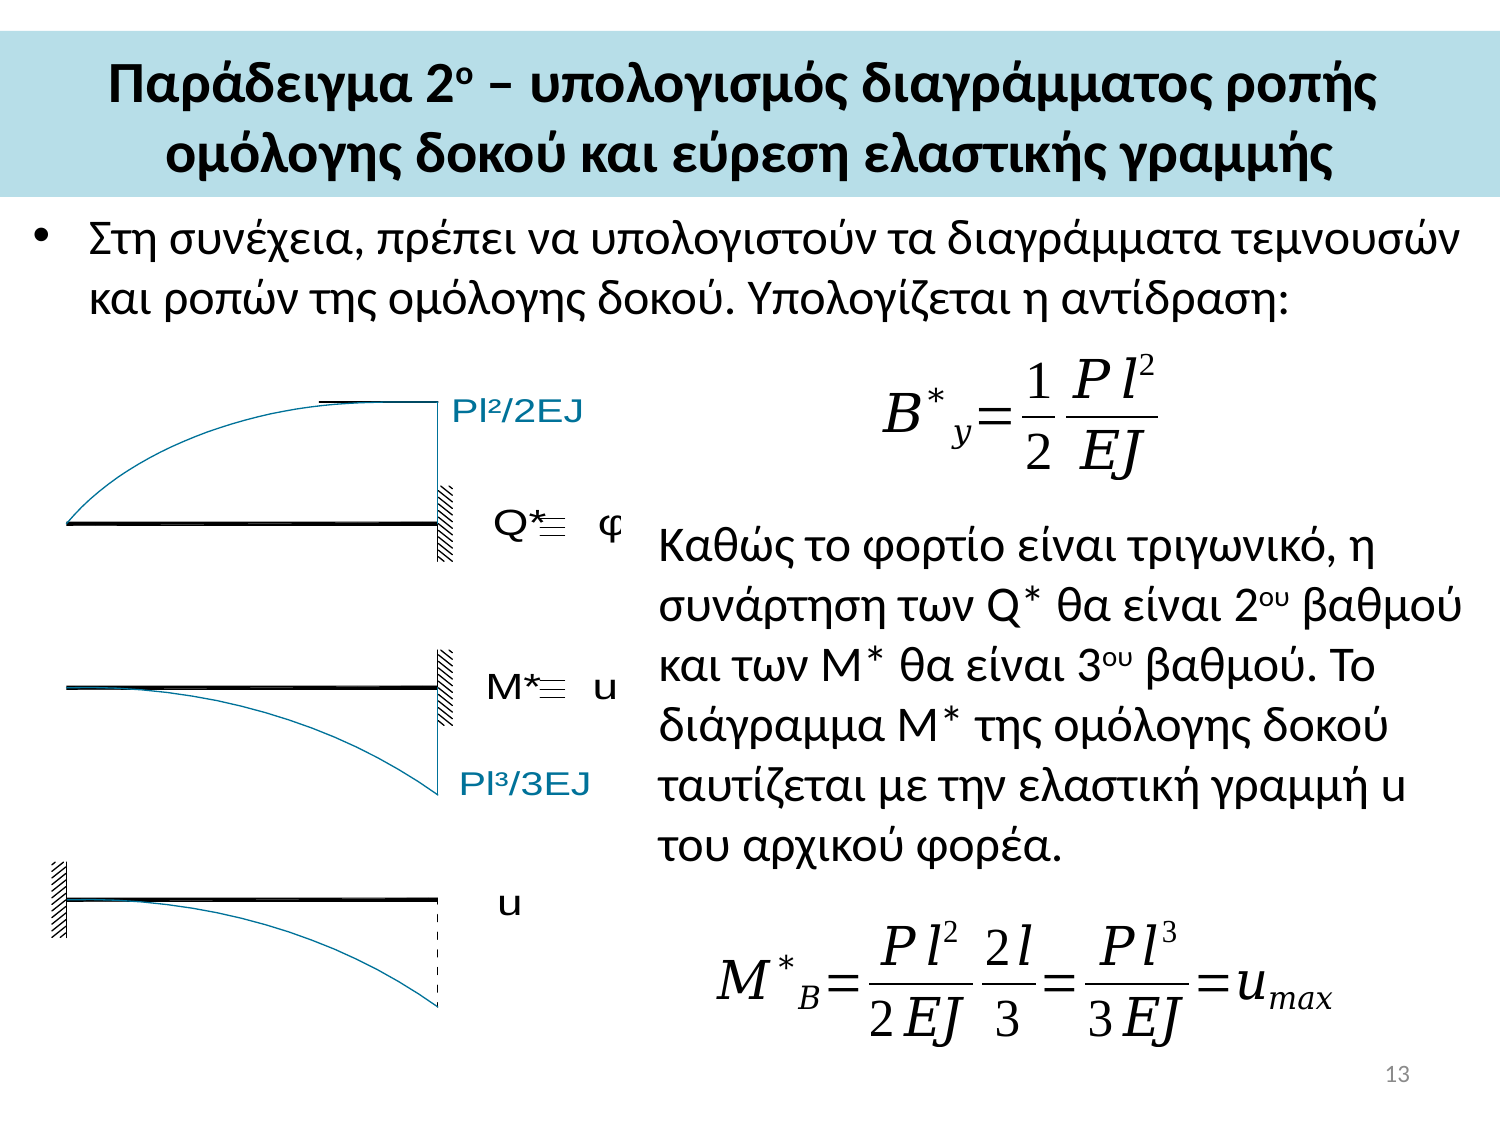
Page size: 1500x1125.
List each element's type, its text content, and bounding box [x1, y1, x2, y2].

text_box Στη συνέχεια, πρέπει να υπολογιστούν τα διαγράμματα τεμνουσών και ροπών της ομόλογης δοκού. Υπολογίζεται η αντίδραση: [17, 196, 1500, 339]
text_box Καθώς το φορτίο είναι τριγωνικό, η συνάρτηση των Q* θα είναι 2ου βαθμού και των Μ* θα είναι 3ου βαθμού. Το διάγραμμα Μ* της ομόλογης δοκού ταυτίζεται με την ελαστική γραμμή u του αρχικού φορέα. [643, 504, 1500, 894]
title Παράδειγμα 2ο – υπολογισμός διαγράμματος ροπής ομόλογης δοκού και εύρεση ελαστικής γραμμής [0, 30, 1500, 197]
slide_number 13 [1074, 1042, 1425, 1103]
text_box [46, 383, 621, 1014]
